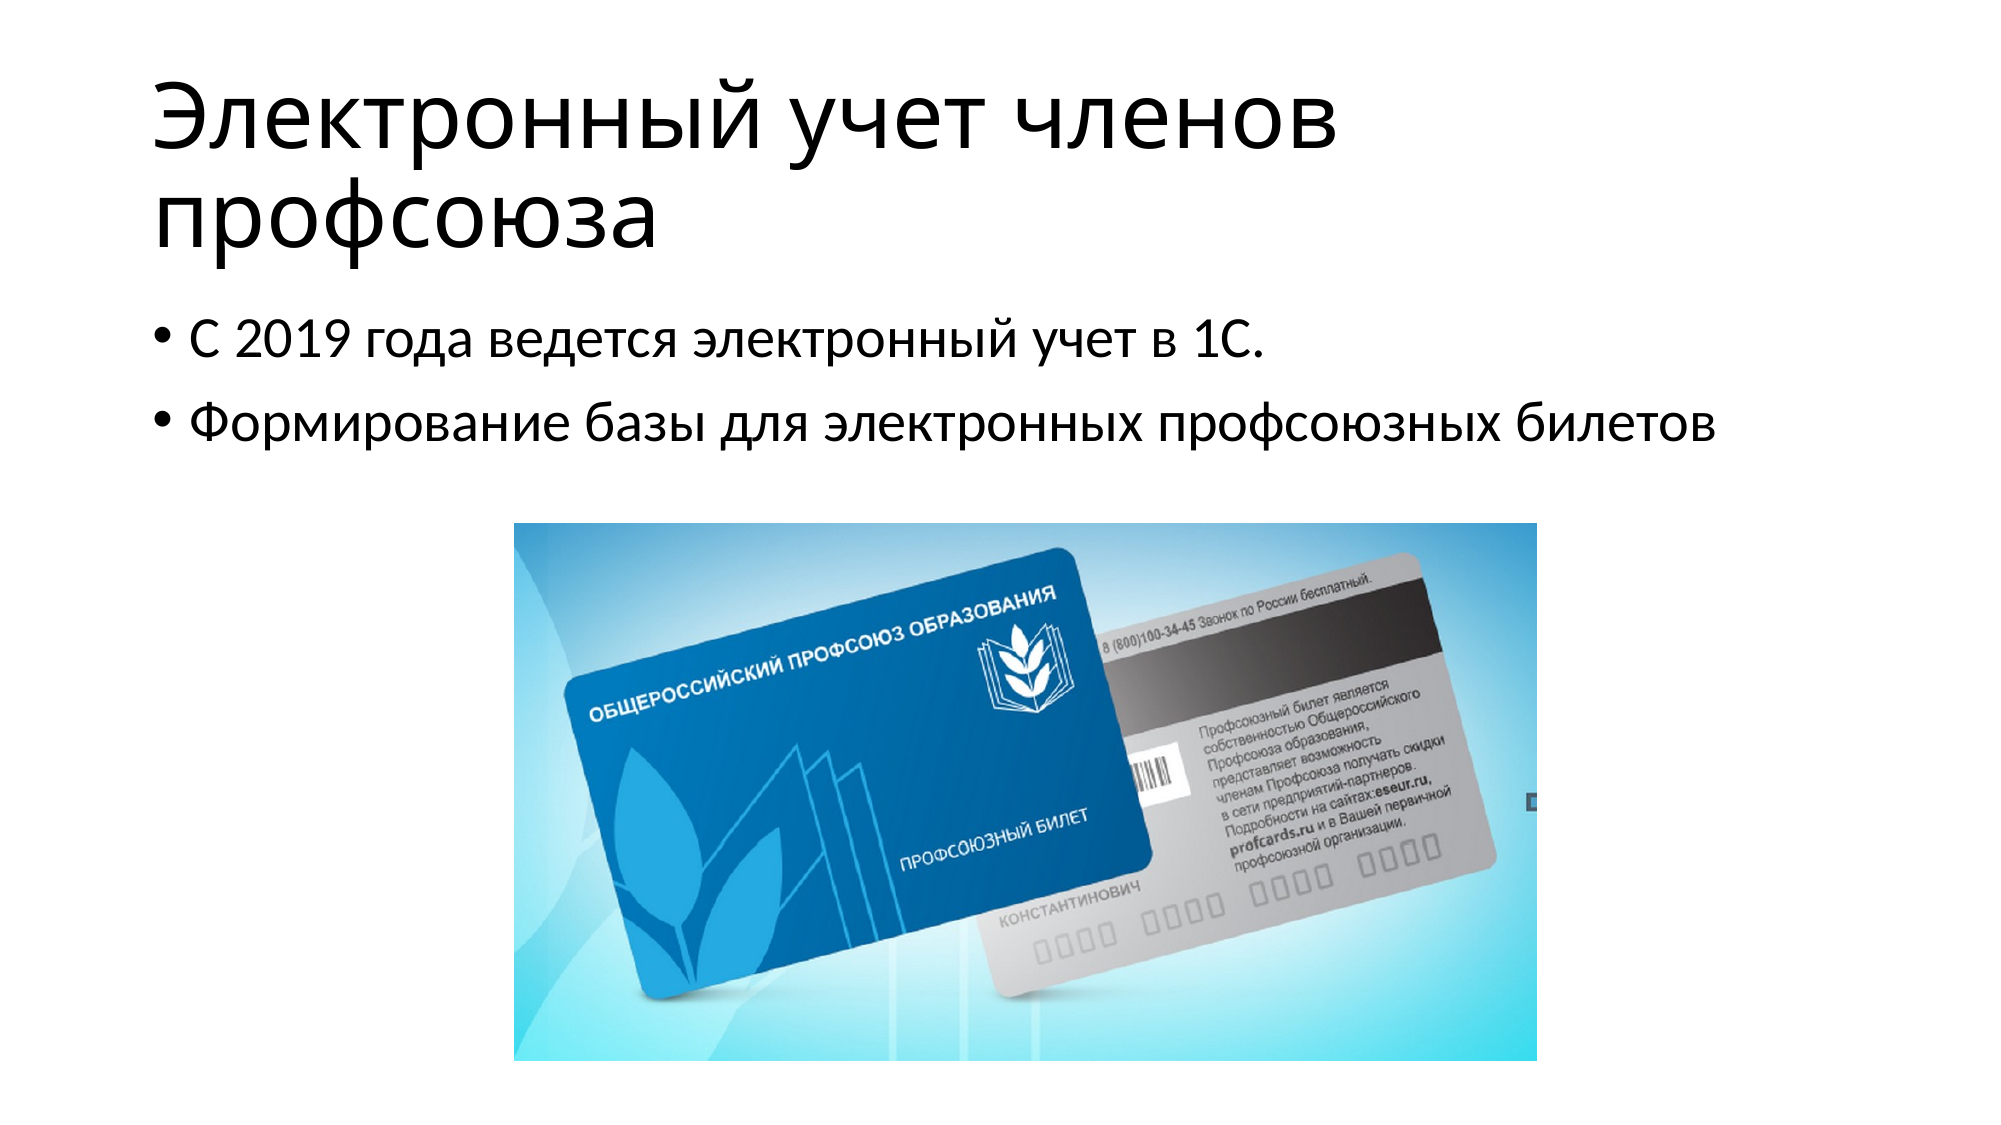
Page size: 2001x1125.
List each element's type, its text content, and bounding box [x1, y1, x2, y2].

list С 2019 года ведется электронный учет в 1С. Формирование базы для электронных профсоюзных билетов [137, 299, 1841, 465]
title Электронный учет членов профсоюза [137, 59, 1863, 278]
picture [514, 523, 1537, 1061]
